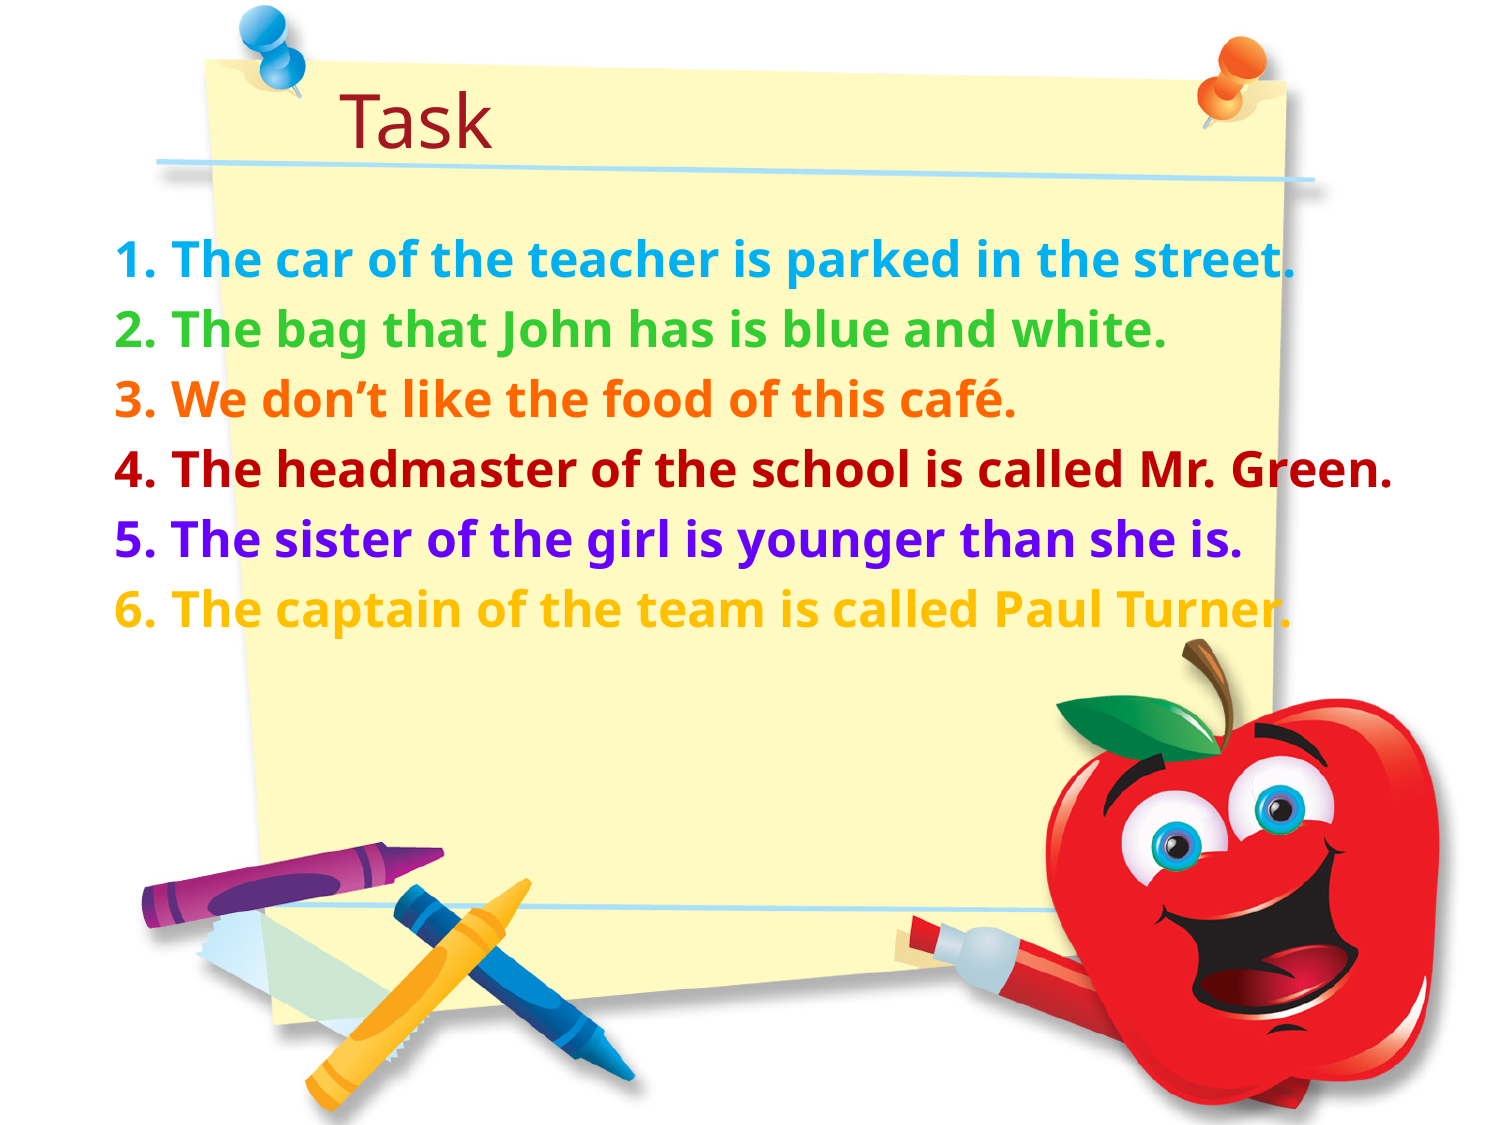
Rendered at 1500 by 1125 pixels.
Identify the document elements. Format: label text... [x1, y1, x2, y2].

text_box 1. The car of the teacher is parked in the street. 2. The bag that John has is blue and white. 3. We don’t like the food of this café. 4. The headmaster of the school is called Mr. Green. 5. The sister of the girl is younger than she is. 6. The captain of the team is called Paul Turner. [100, 219, 1447, 895]
picture [0, 0, 1500, 1125]
text_box Task [324, 66, 1500, 142]
